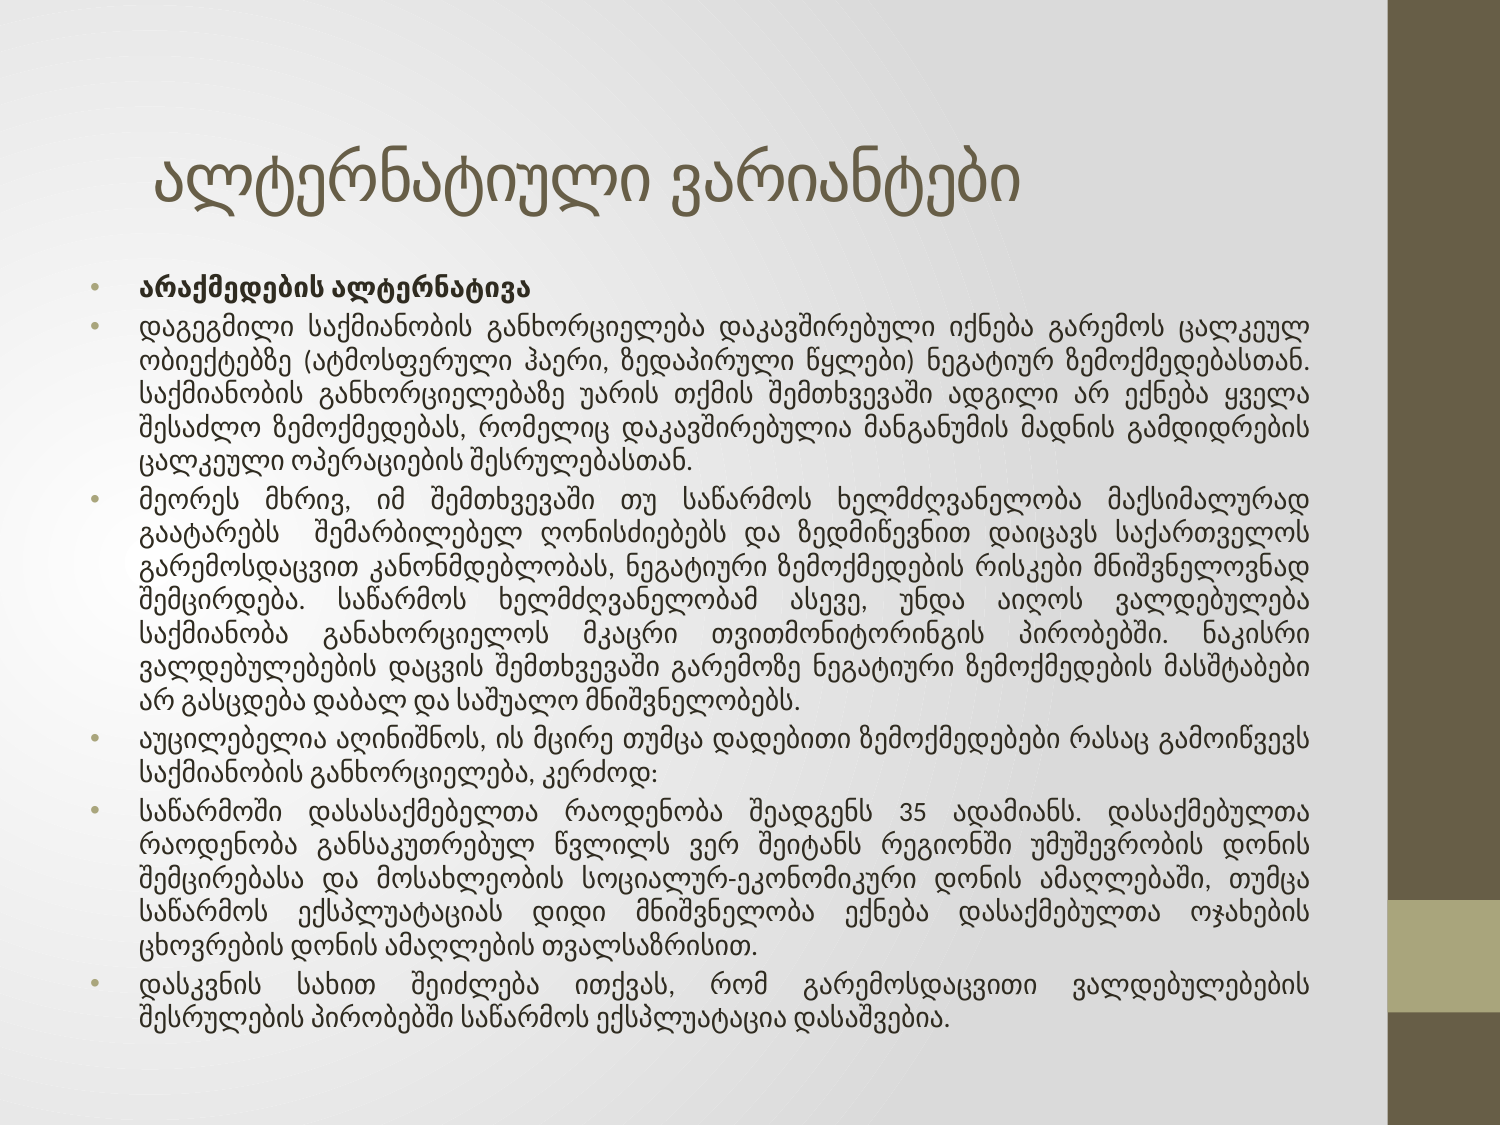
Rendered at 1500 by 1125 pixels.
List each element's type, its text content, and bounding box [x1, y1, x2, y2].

list არაქმედების ალტერნატივა დაგეგმილი საქმიანობის განხორციელება დაკავშირებული იქნება გარემოს ცალკეულ ობიექტებზე (ატმოსფერული ჰაერი, ზედაპირული წყლები) ნეგატიურ ზემოქმედებასთან. საქმიანობის განხორციელებაზე უარის თქმის შემთხვევაში ადგილი არ ექნება ყველა შესაძლო ზემოქმედებას, რომელიც დაკავშირებულია მანგანუმის მადნის გამდიდრების ცალკეული ოპერაციების შესრულებასთან. მეორეს მხრივ, იმ შემთხვევაში თუ საწარმოს ხელმძღვანელობა მაქსიმალურად გაატარებს შემარბილებელ ღონისძიებებს და ზედმიწევნით დაიცავს საქართველოს გარემოსდაცვით კანონმდებლობას, ნეგატიური ზემოქმედების რისკები მნიშვნელოვნად შემცირდება. საწარმოს ხელმძღვანელობამ ასევე, უნდა აიღოს ვალდებულება საქმიანობა განახორციელოს მკაცრი თვითმონიტორინგის პირობებში. ნაკისრი ვალდებულებების დაცვის შემთხვევაში გარემოზე ნეგატიური ზემოქმედების მასშტაბები არ გასცდება დაბალ და საშუალო მნიშვნელობებს. აუცილებელია აღინიშნოს, ის მცირე თუმცა დადებითი ზემოქმედებები რასაც გამოიწვევს საქმიანობის განხორციელება, კერძოდ: საწარმოში დასასაქმებელთა რაოდენობა შეადგენს 35 ადამიანს. დასაქმებულთა რაოდენობა განსაკუთრებულ წვლილს ვერ შეიტანს რეგიონში უმუშევრობის დონის შემცირებასა და მოსახლეობის სოციალურ-ეკონომიკური დონის ამაღლებაში, თუმცა საწარმოს ექსპლუატაციას დიდი მნიშვნელობა ექნება დასაქმებულთა ოჯახების ცხოვრების დონის ამაღლების თვალსაზრისით. დასკვნის სახით შეიძლება ითქვას, რომ გარემოსდაცვითი ვალდებულებების შესრულების პირობებში საწარმოს ექსპლუატაცია დასაშვებია. [75, 262, 1325, 1050]
title ალტერნატიული ვარიანტები [137, 99, 1338, 250]
